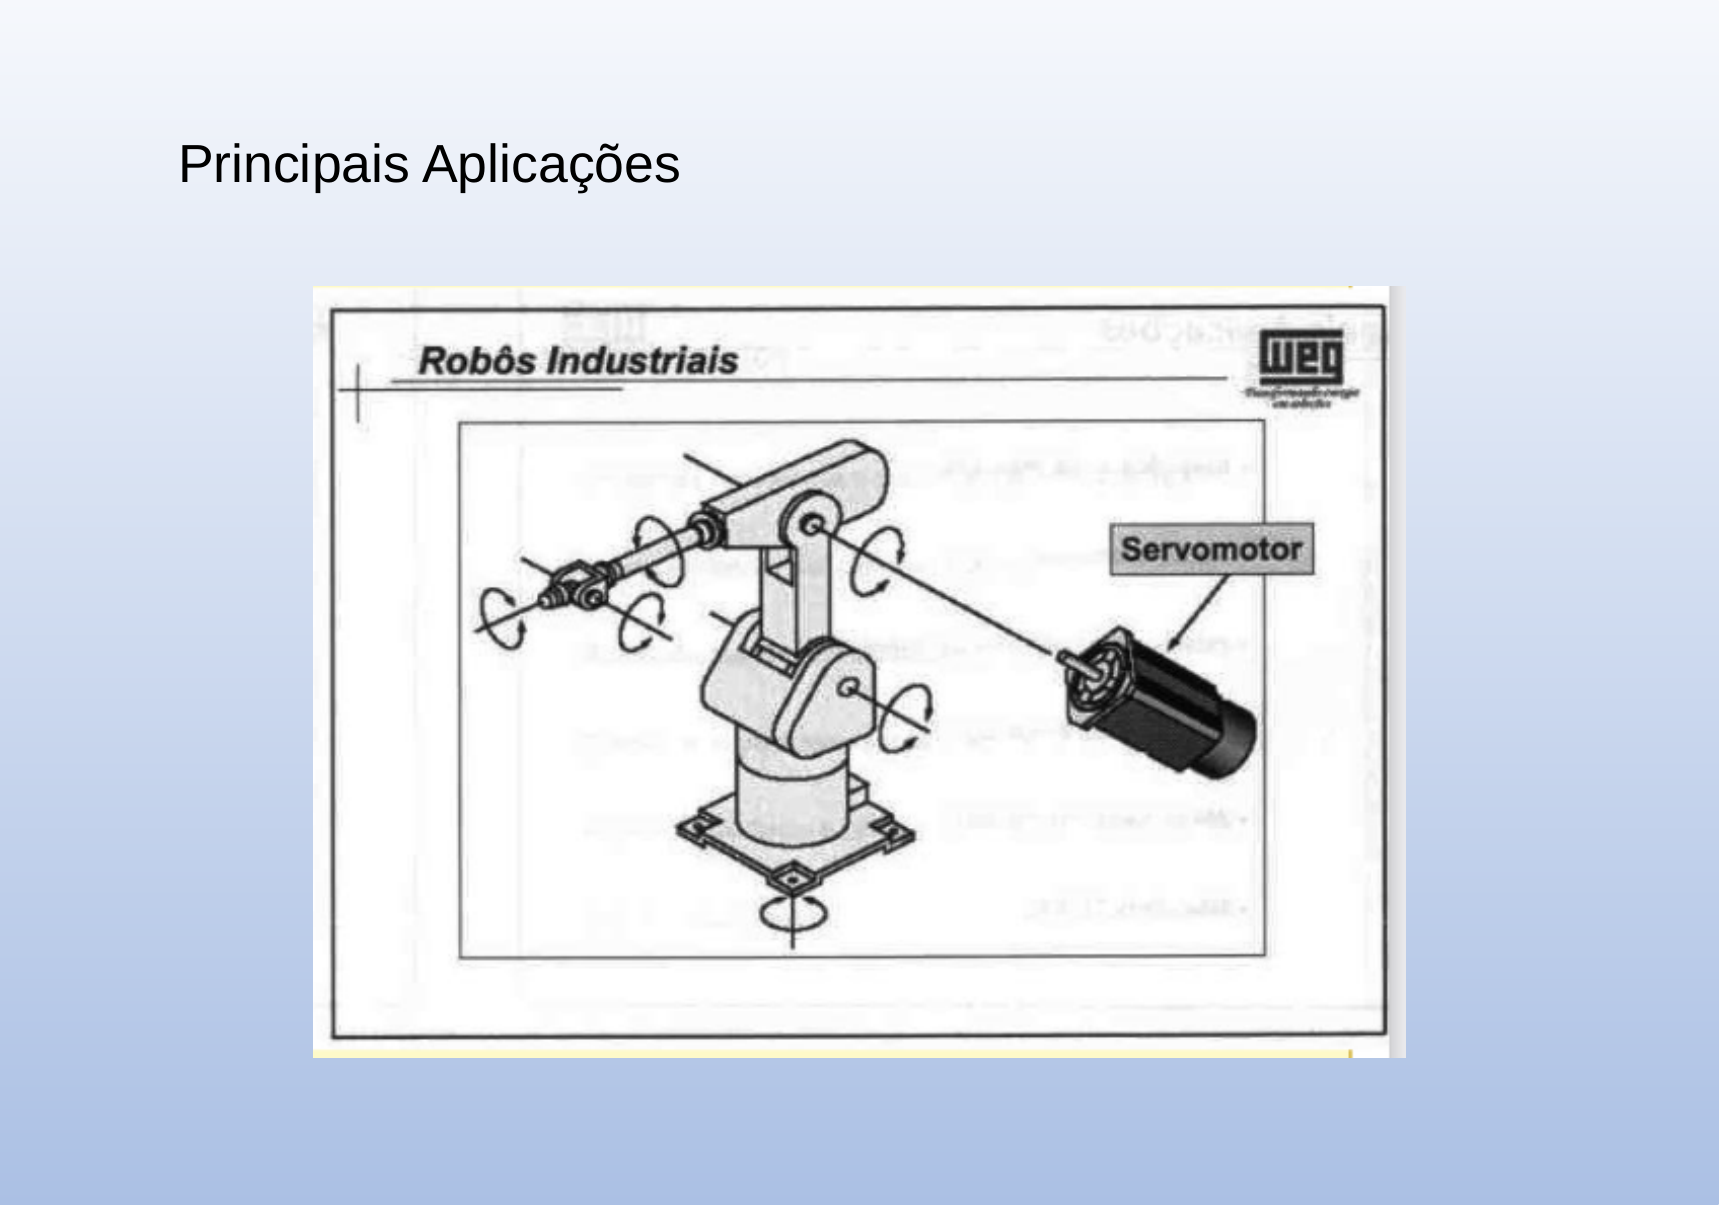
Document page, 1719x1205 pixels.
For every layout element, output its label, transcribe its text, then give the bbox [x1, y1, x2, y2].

picture [313, 286, 1406, 1058]
text_box Principais Aplicações [163, 121, 1442, 201]
